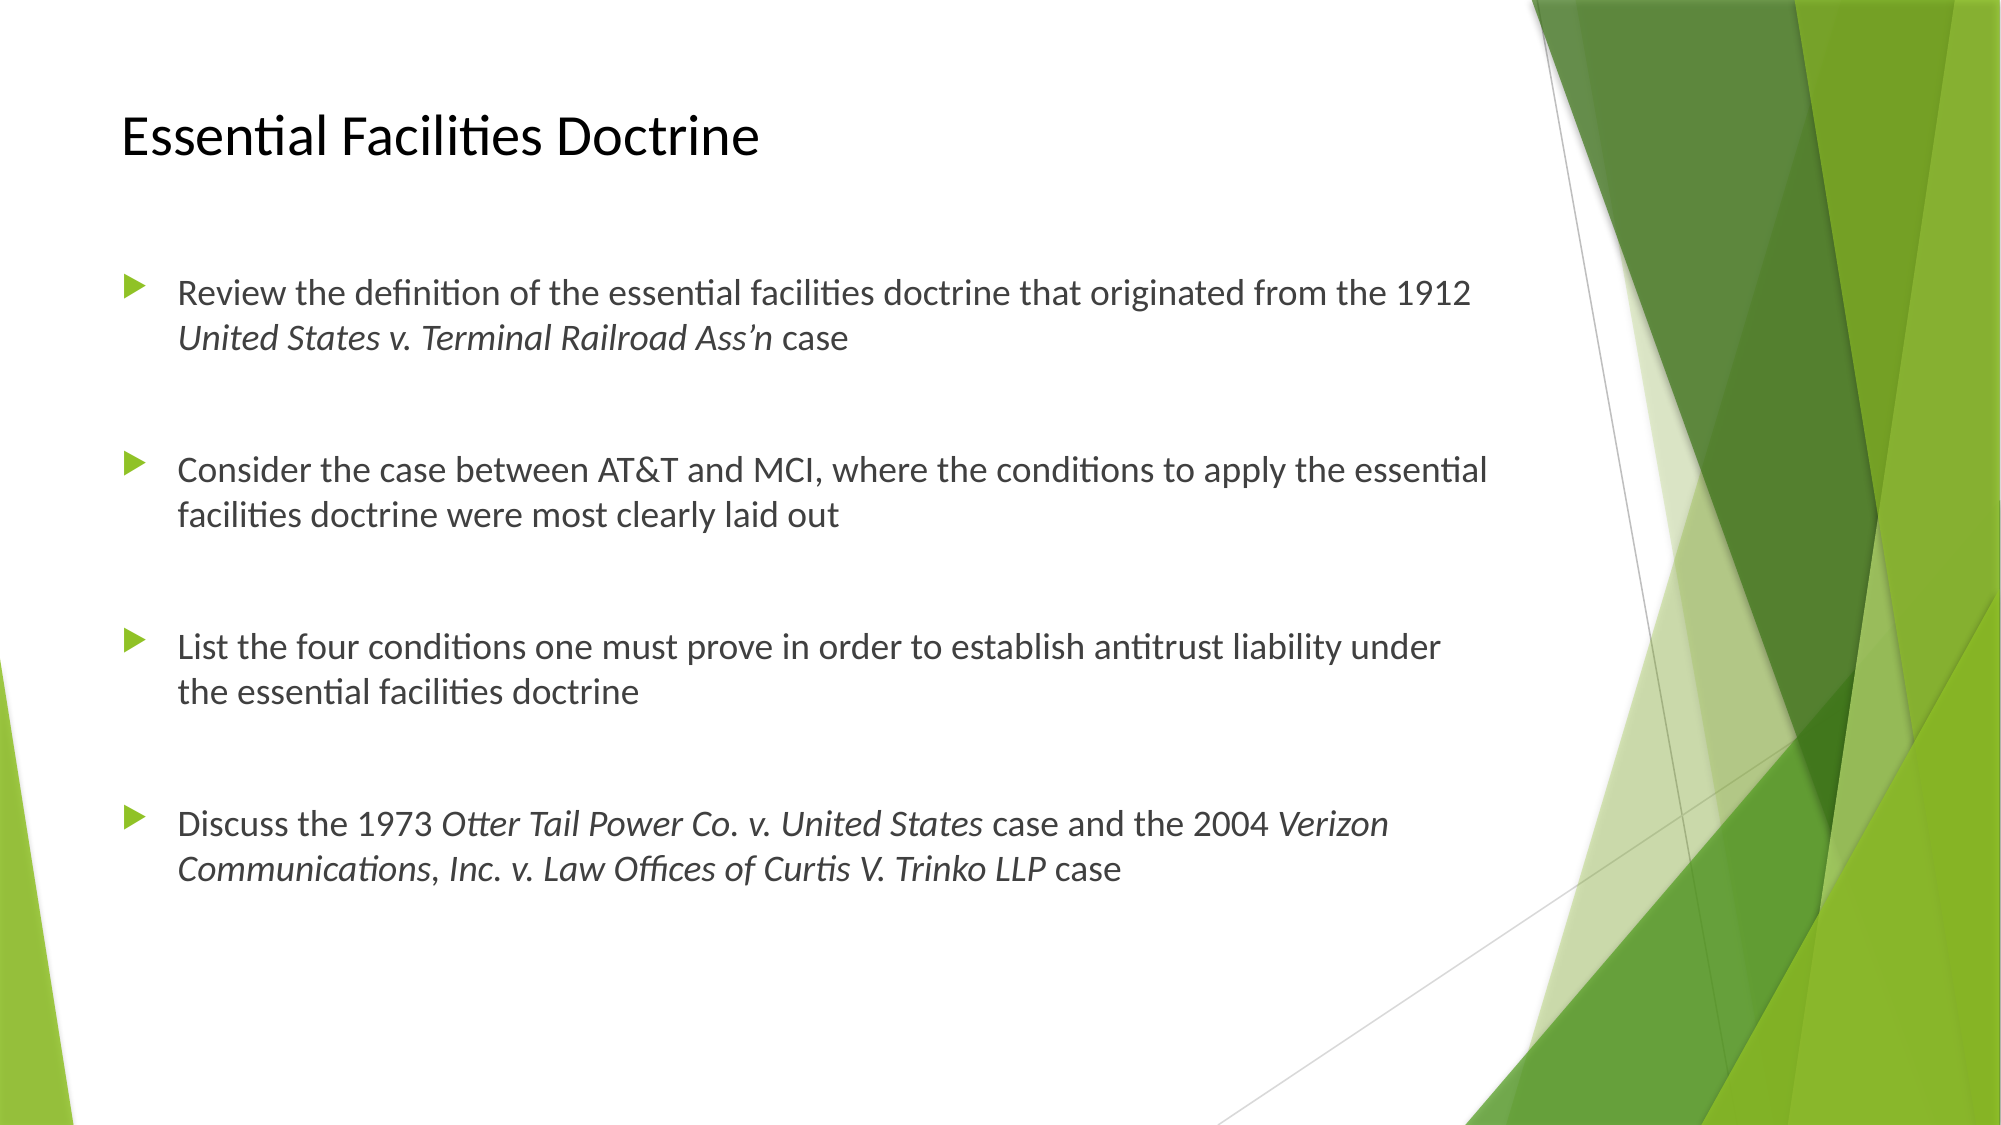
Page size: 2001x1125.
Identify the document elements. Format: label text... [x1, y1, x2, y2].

text_box Review the definition of the essential facilities doctrine that originated from the 1912 United States v. Terminal Railroad Ass’n case Consider the case between AT&T and MCI, where the conditions to apply the essential facilities doctrine were most clearly laid out List the four conditions one must prove in order to establish antitrust liability under the essential facilities doctrine Discuss the 1973 Otter Tail Power Co. v. United States case and the 2004 Verizon Communications, Inc. v. Law Offices of Curtis V. Trinko LLP case [106, 261, 1517, 936]
title Essential Facilities Doctrine [106, 89, 1517, 261]
